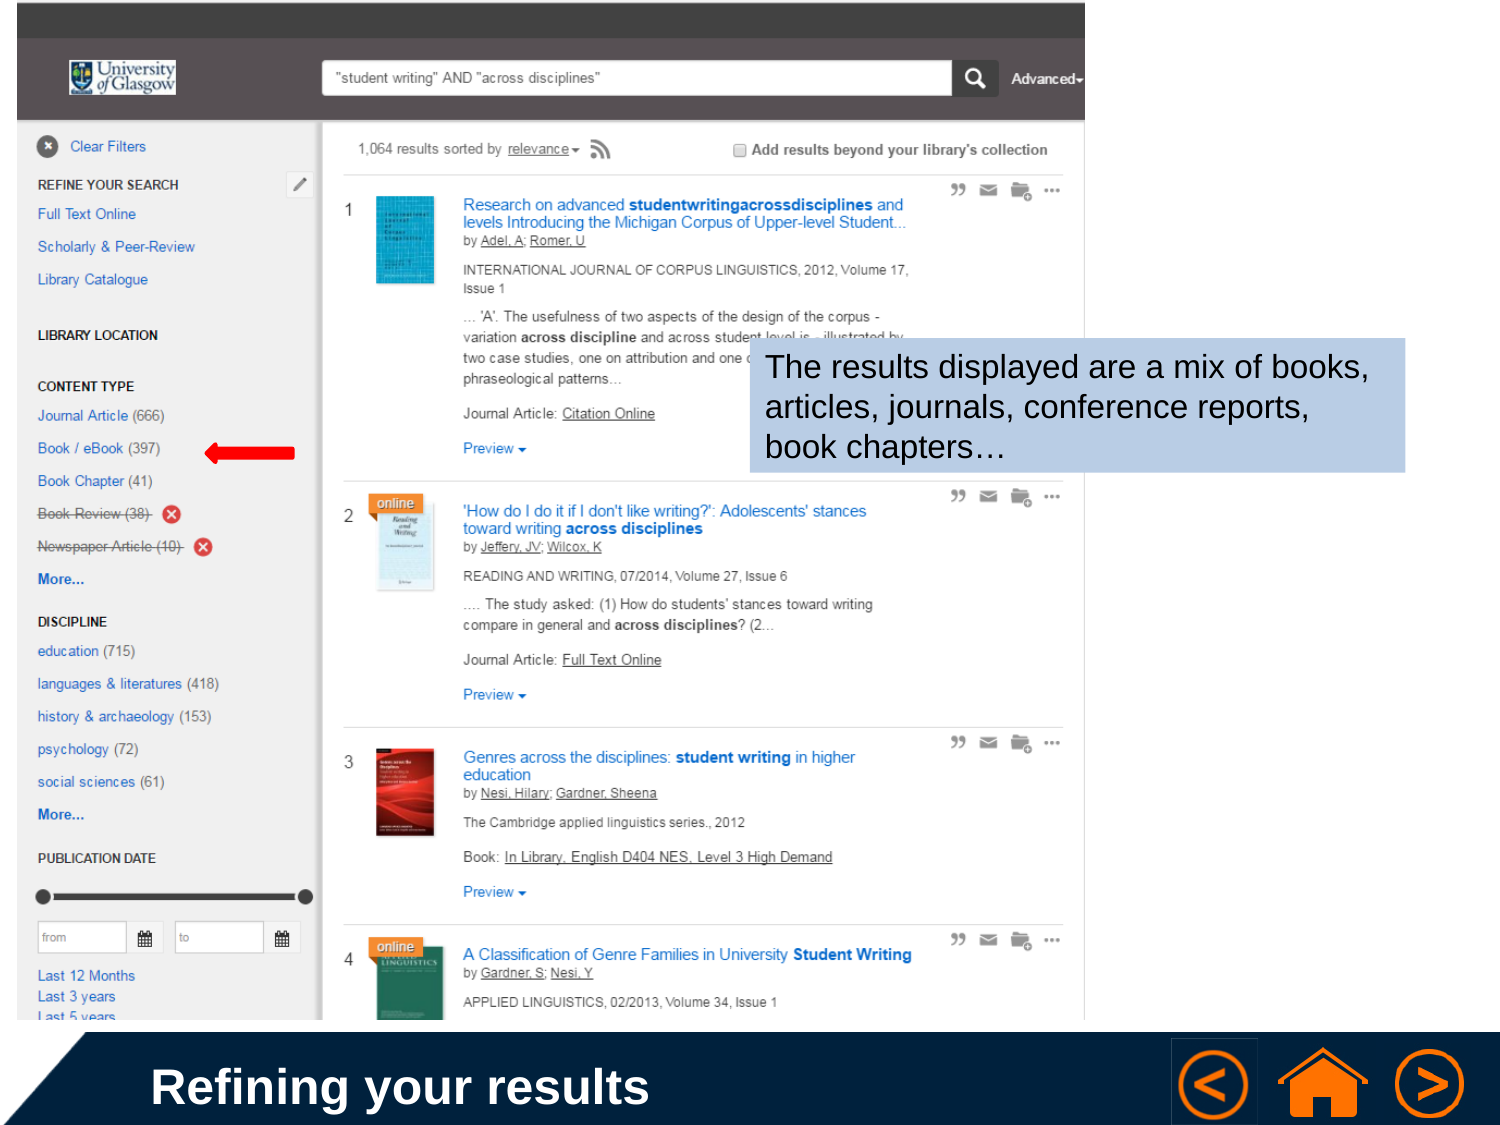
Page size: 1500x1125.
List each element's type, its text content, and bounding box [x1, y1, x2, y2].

picture [0, 1032, 1500, 1125]
text_box The results displayed are a mix of books, articles, journals, conference reports, book chapters… [1091, 338, 1406, 473]
picture [17, 0, 1086, 1020]
